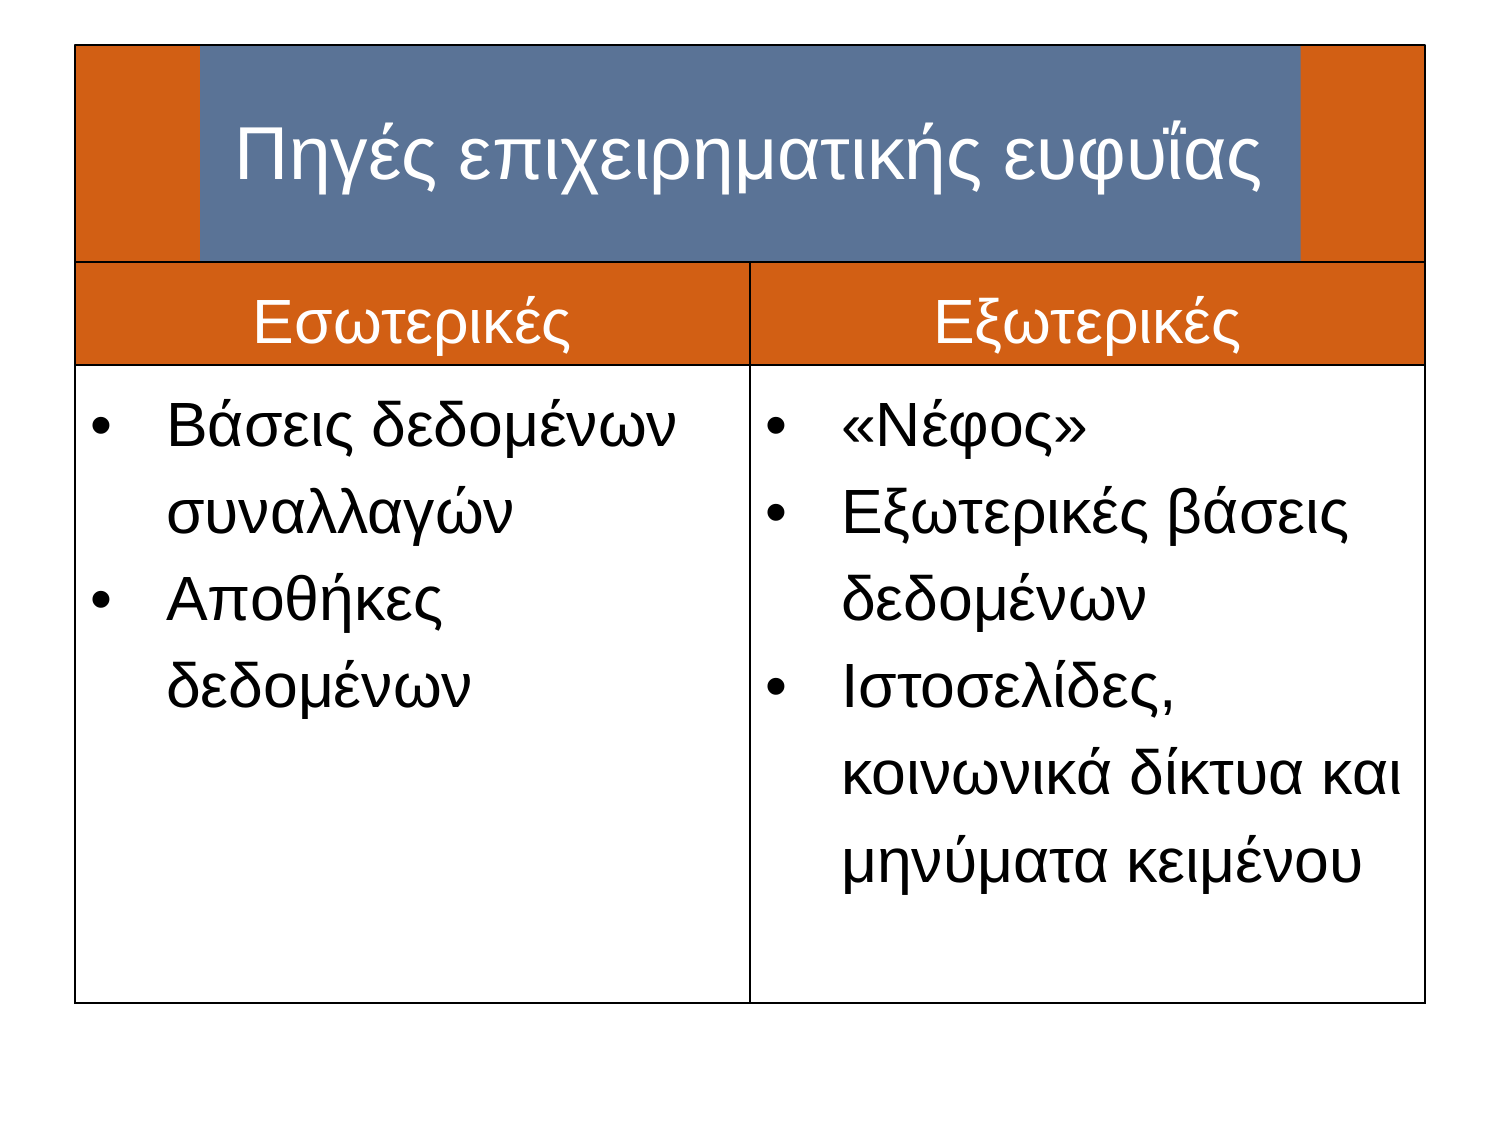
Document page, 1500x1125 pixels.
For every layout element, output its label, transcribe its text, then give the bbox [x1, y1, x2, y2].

table_cell «Νέφος» Εξωτερικές βάσεις δεδομένων Ιστοσελίδες, κοινωνικά δίκτυα και μηνύματα κειμένου [751, 366, 1424, 1002]
table_header Εσωτερικές [76, 264, 749, 364]
table_header Εξωτερικές [751, 264, 1424, 364]
table_cell Βάσεις δεδομένων συναλλαγών Αποθήκες δεδομένων [76, 366, 749, 1002]
text_box [73, 43, 1427, 264]
